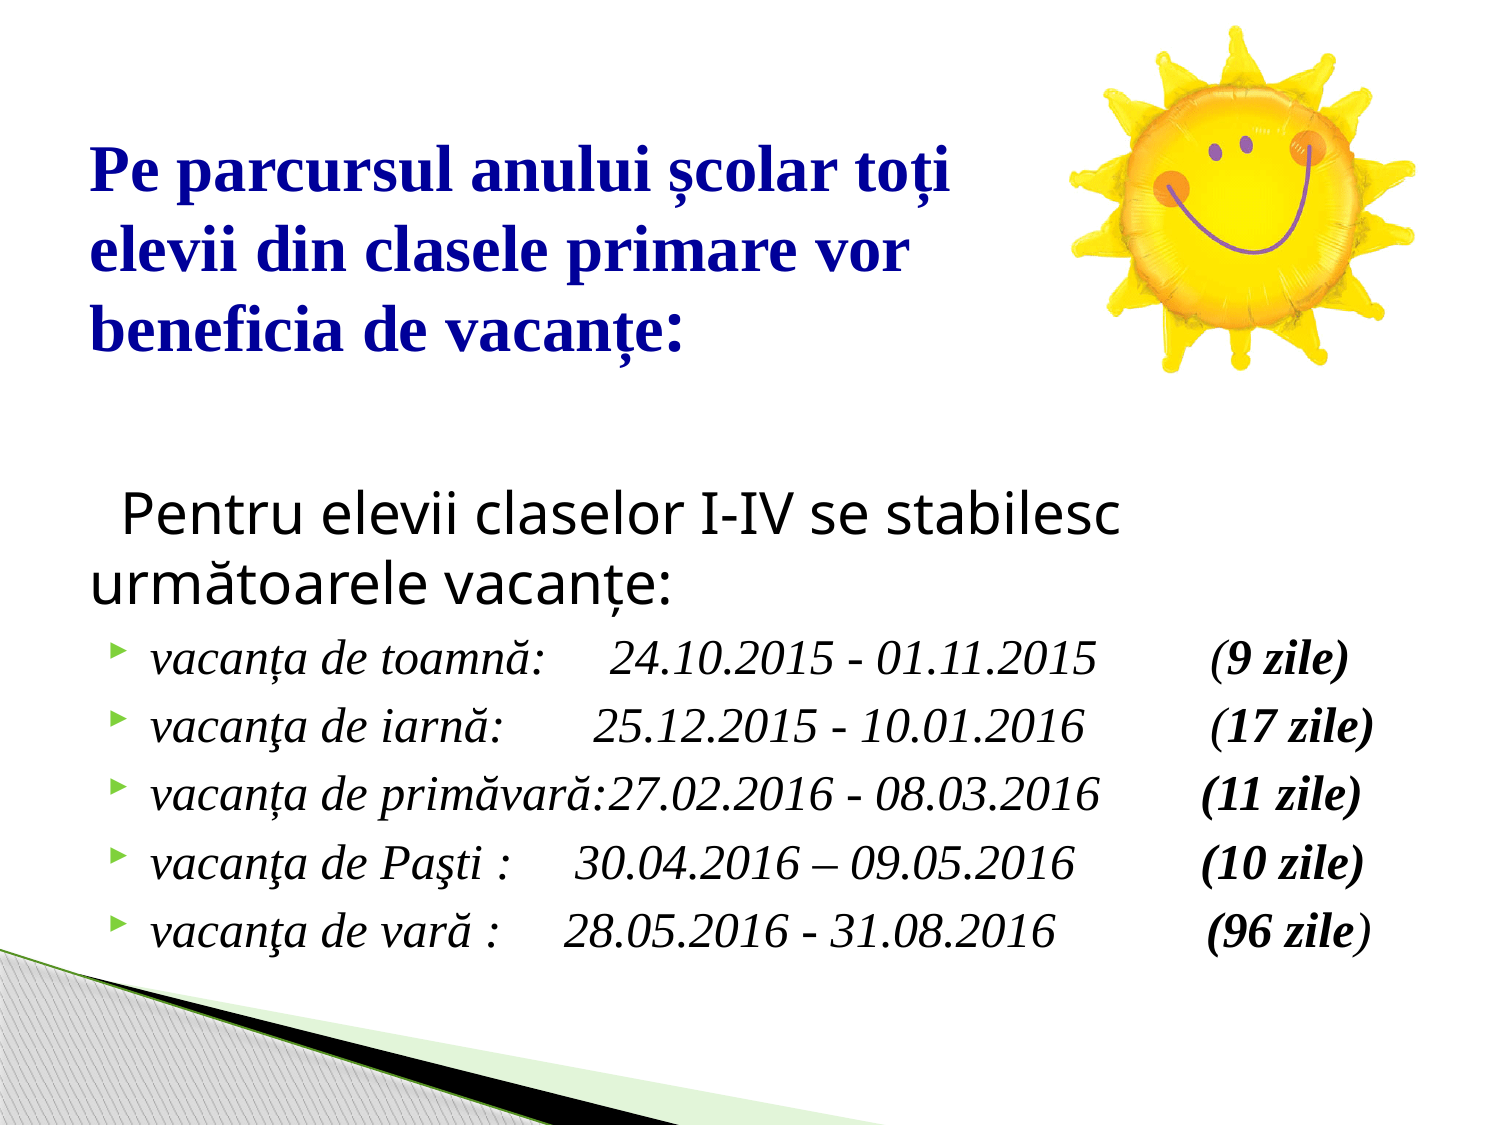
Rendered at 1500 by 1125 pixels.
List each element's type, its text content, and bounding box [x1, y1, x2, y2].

title Pe parcursul anului școlar toți elevii din clasele primare vor beneficia de vacanțe: [75, 45, 1114, 446]
picture [1066, 23, 1419, 376]
list Pentru elevii claselor I-IV se stabilesc următoarele vacanțe: vacanța de toamnă: 24.10.2015 - 01.11.2015 (9 zile) vacanţa de iarnă: 25.12.2015 - 10.01.2016 (17 zile) vacanța de primăvară:27.02.2016 - 08.03.2016 (11 zile) vacanţa de Paşti : 30.04.2016 – 09.05.2016 (10 zile) vacanţa de vară : 28.05.2016 - 31.08.2016 (96 zile) [75, 468, 1425, 1005]
